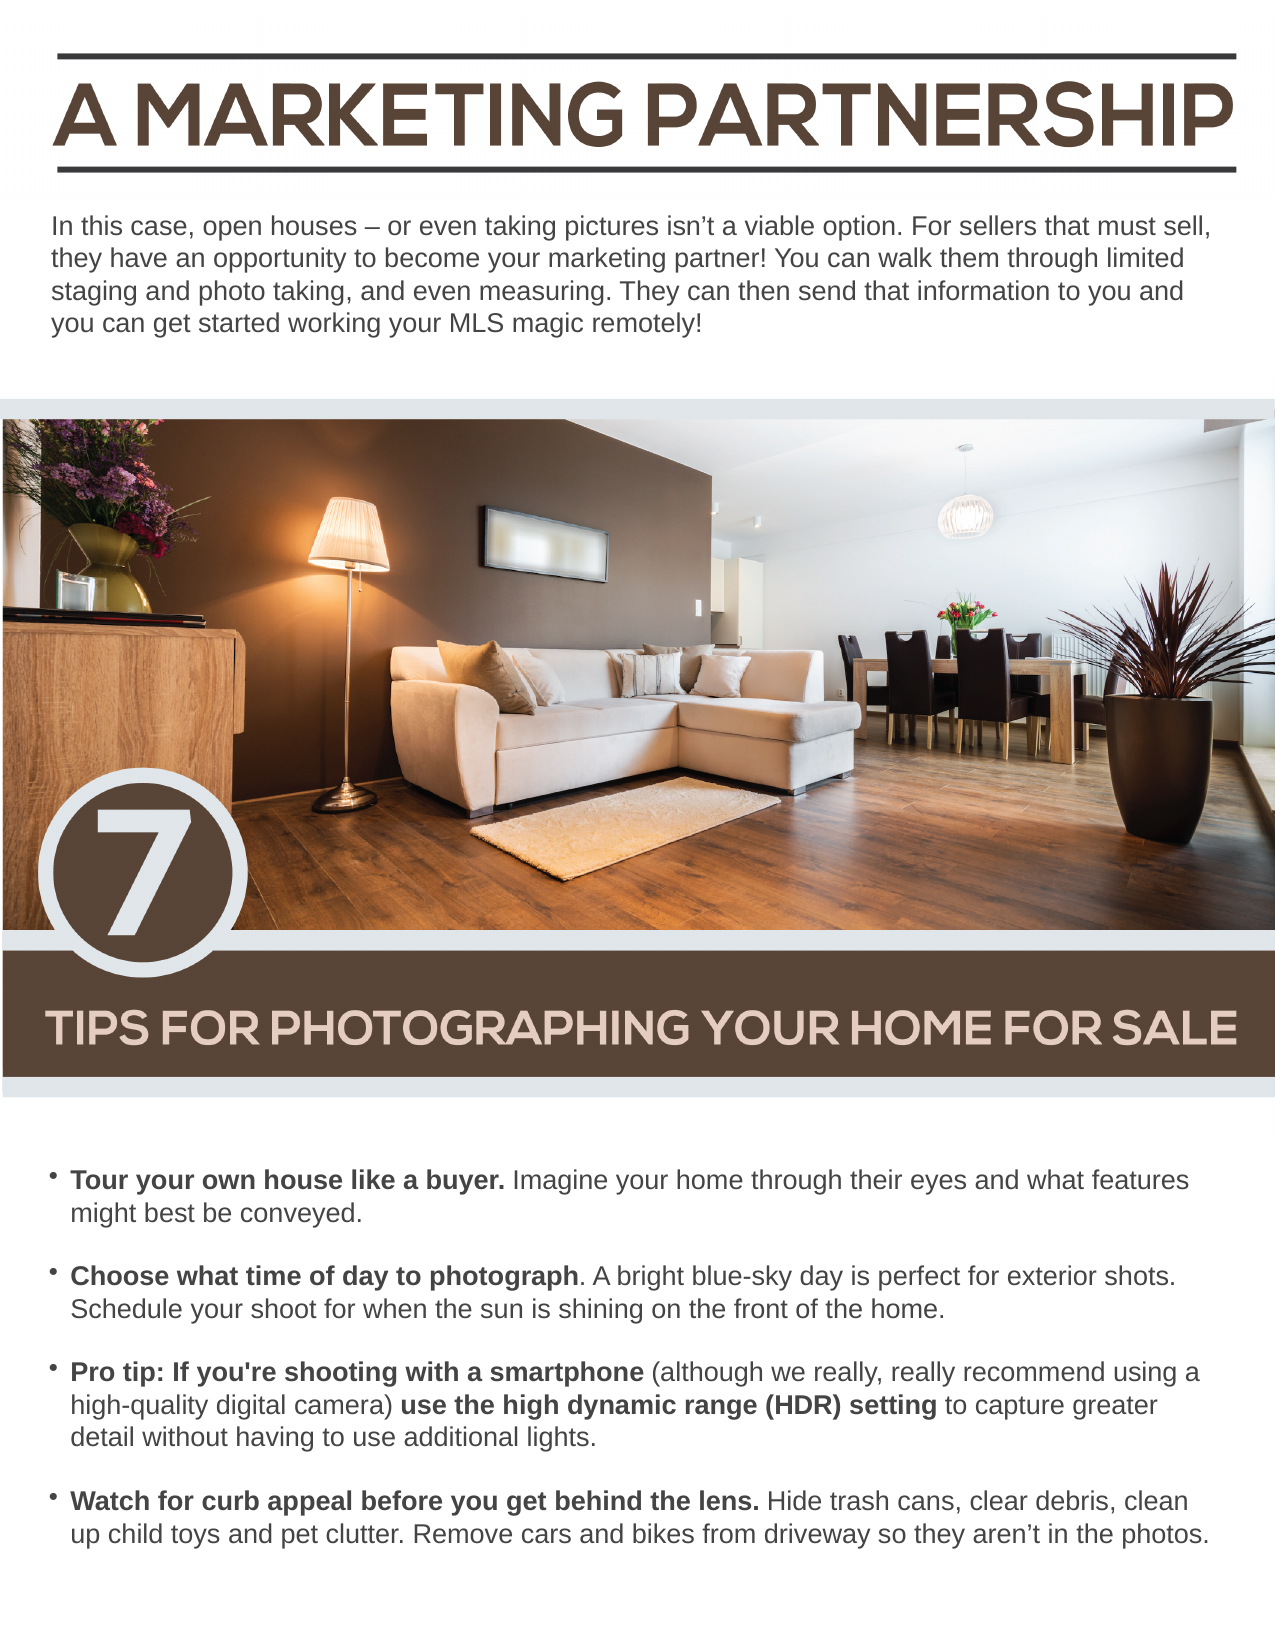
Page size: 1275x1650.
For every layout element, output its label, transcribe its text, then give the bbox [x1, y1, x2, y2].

text_box Tour your own house like a buyer. Imagine your home through their eyes and what features might best be conveyed. Choose what time of day to photograph. A bright blue-sky day is perfect for exterior shots. Schedule your shoot for when the sun is shining on the front of the home. Pro tip: If you're shooting with a smartphone (although we really, really recommend using a high-quality digital camera) use the high dynamic range (HDR) setting to capture greater detail without having to use additional lights. Watch for curb appeal before you get behind the lens. Hide trash cans, clear debris, clean up child toys and pet clutter. Remove cars and bikes from driveway so they aren’t in the photos. [41, 1154, 1230, 1556]
text_box In this case, open houses – or even taking pictures isn’t a viable option. For sellers that must sell, they have an opportunity to become your marketing partner! You can walk them through limited staging and photo taking, and even measuring. They can then send that information to you and you can get started working your MLS magic remotely! [43, 200, 1232, 346]
picture [0, 14, 1275, 198]
picture [0, 375, 1275, 1141]
